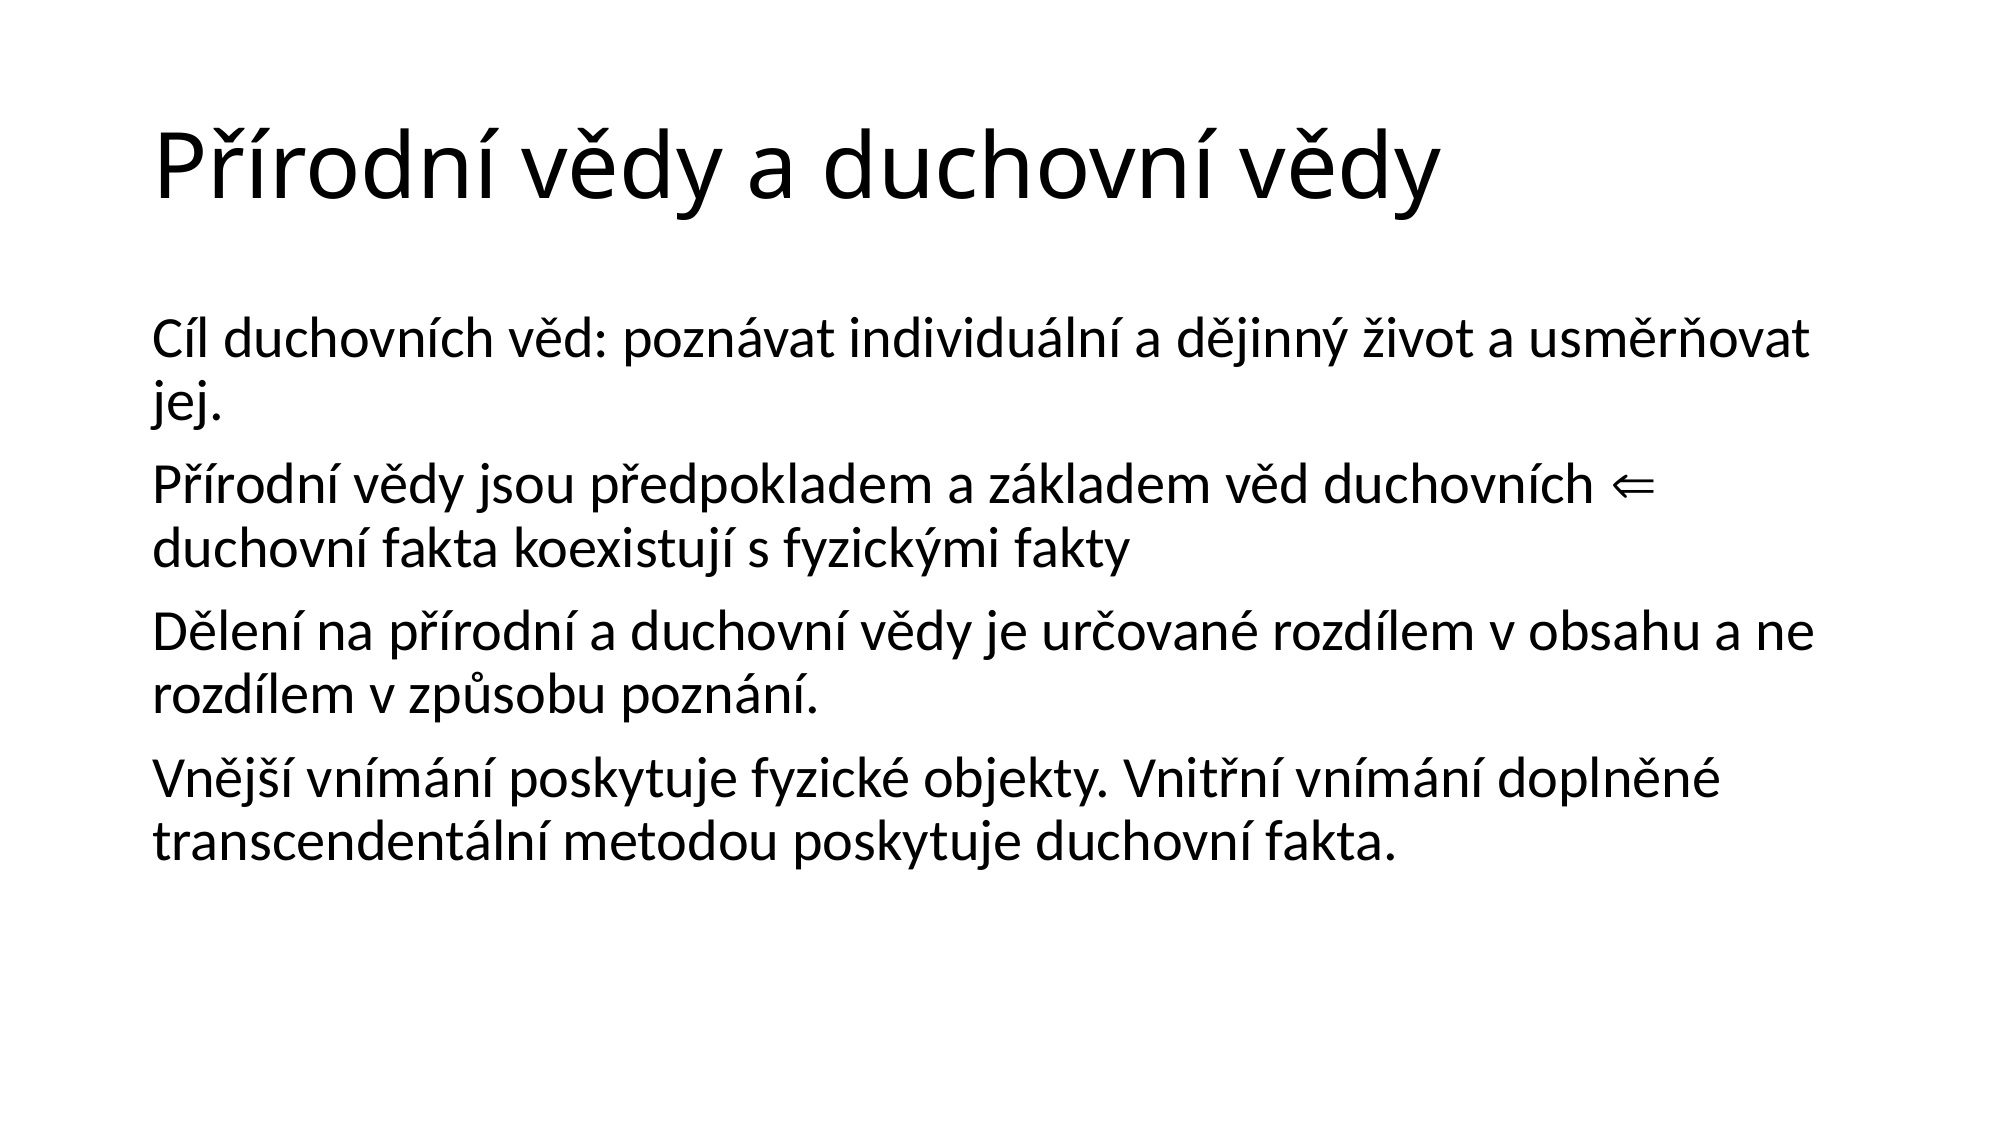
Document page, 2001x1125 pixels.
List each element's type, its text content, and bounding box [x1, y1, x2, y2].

list Cíl duchovních věd: poznávat individuální a dějinný život a usměrňovat jej. Přírodní vědy jsou předpokladem a základem věd duchovních  duchovní fakta koexistují s fyzickými fakty Dělení na přírodní a duchovní vědy je určované rozdílem v obsahu a ne rozdílem v způsobu poznání. Vnější vnímání poskytuje fyzické objekty. Vnitřní vnímání doplněné transcendentální metodou poskytuje duchovní fakta. [137, 299, 1863, 1014]
title Přírodní vědy a duchovní vědy [137, 59, 1863, 278]
